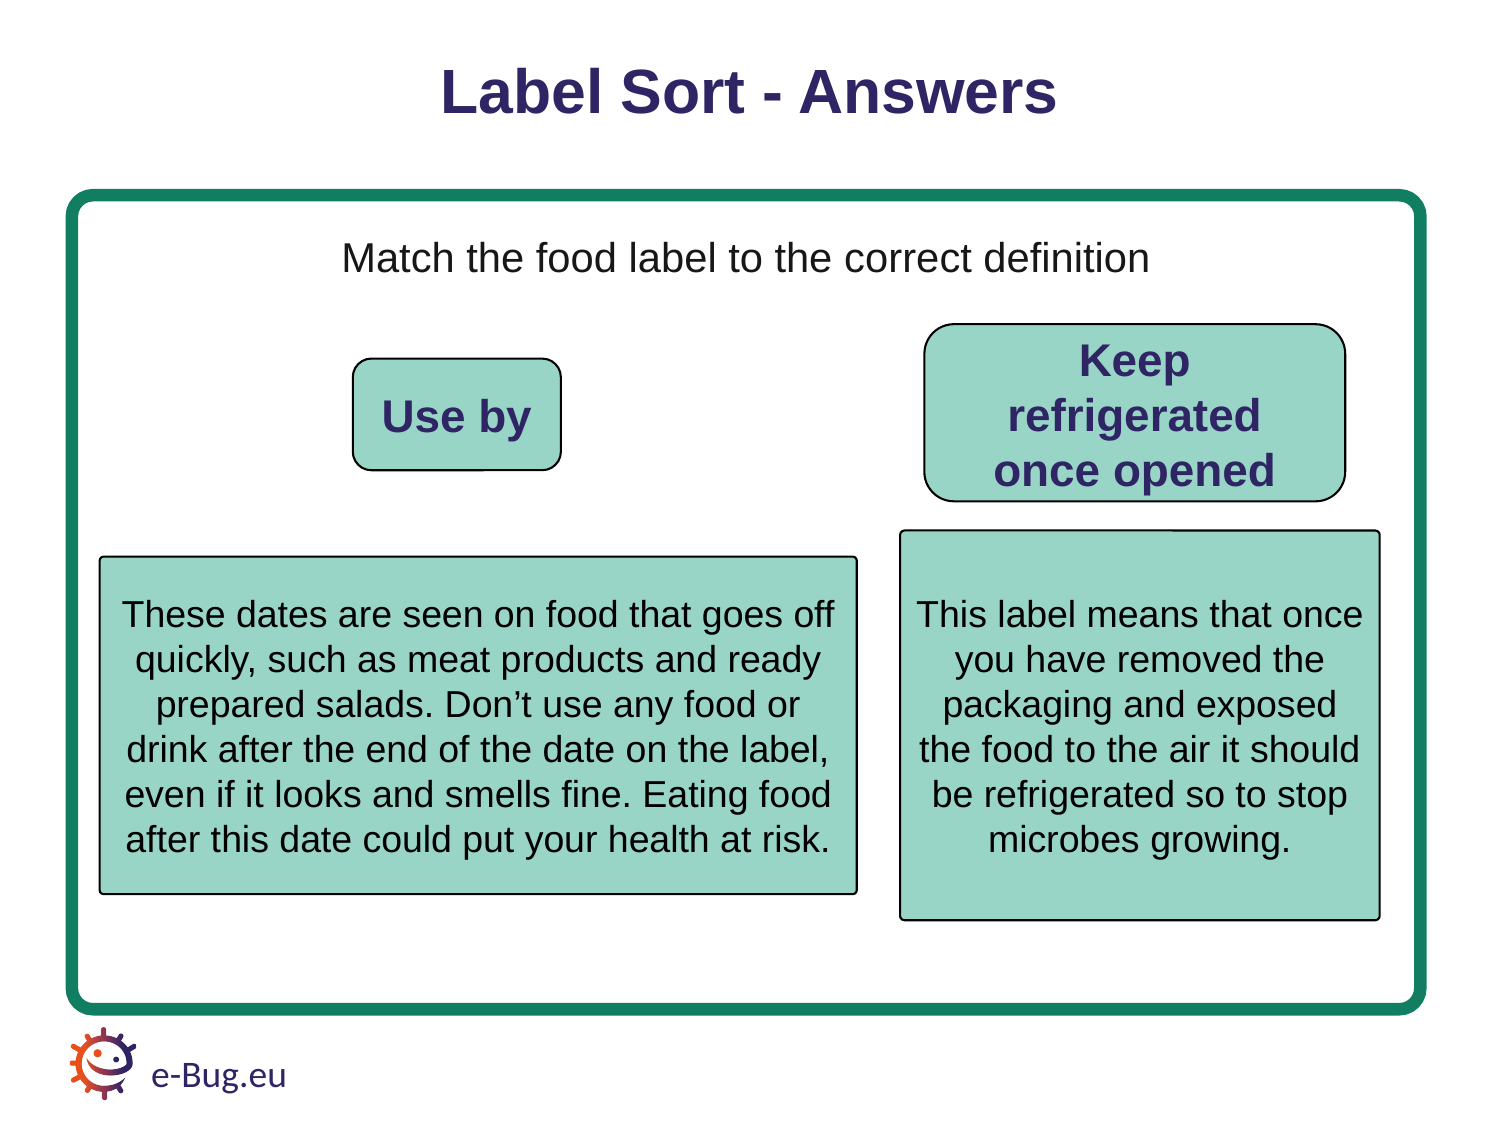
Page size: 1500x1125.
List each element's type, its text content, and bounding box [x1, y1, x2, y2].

text_box Label Sort - Answers [103, 0, 1397, 194]
text_box [70, 194, 1422, 1011]
text_box Use by [352, 358, 561, 471]
picture [69, 1027, 137, 1103]
text_box These dates are seen on food that goes off quickly, such as meat products and ready prepared salads. Don’t use any food or drink after the end of the date on the label, even if it looks and smells fine. Eating food after this date could put your health at risk. [99, 556, 857, 895]
text_box Keep refrigerated once opened [924, 324, 1346, 502]
text_box This label means that once you have removed the packaging and exposed the food to the air it should be refrigerated so to stop microbes growing. [900, 530, 1380, 921]
text_box Match the food label to the correct definition [326, 223, 1166, 288]
footer e-Bug.eu [136, 1042, 643, 1103]
